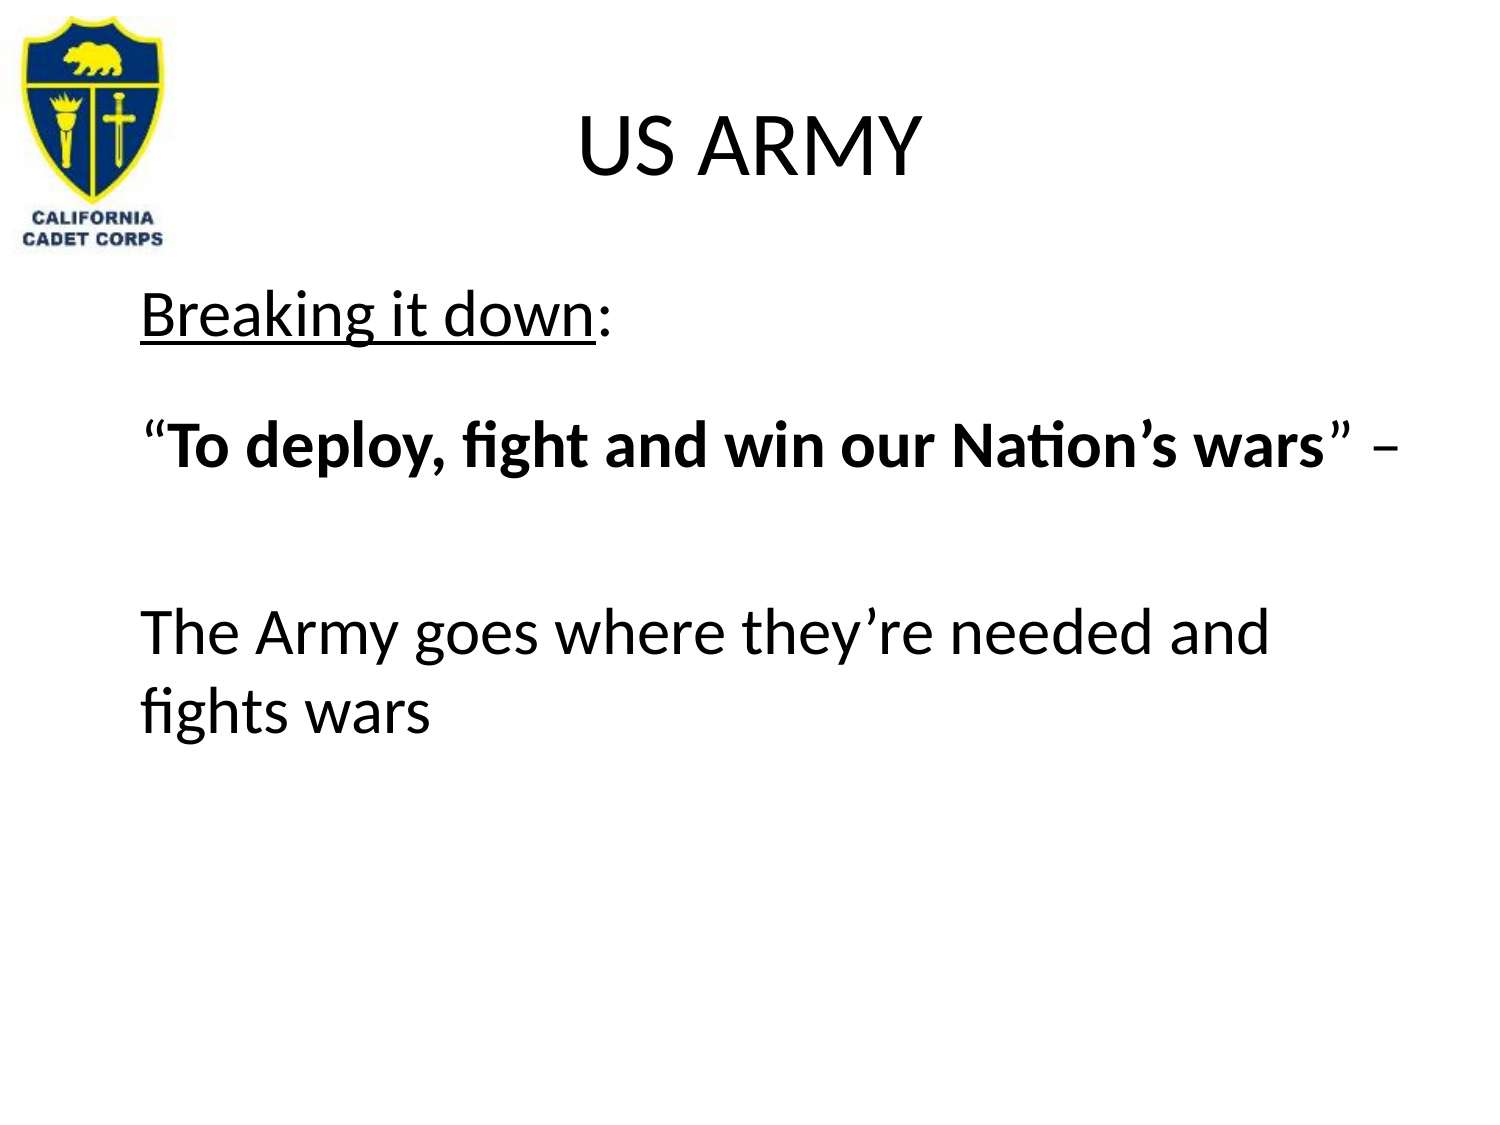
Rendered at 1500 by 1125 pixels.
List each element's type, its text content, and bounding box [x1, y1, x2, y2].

title US ARMY [162, 45, 1338, 233]
picture [0, 16, 186, 261]
list Breaking it down: “To deploy, fight and win our Nation’s wars” – The Army goes where they’re needed and fights wars [125, 262, 1425, 1005]
